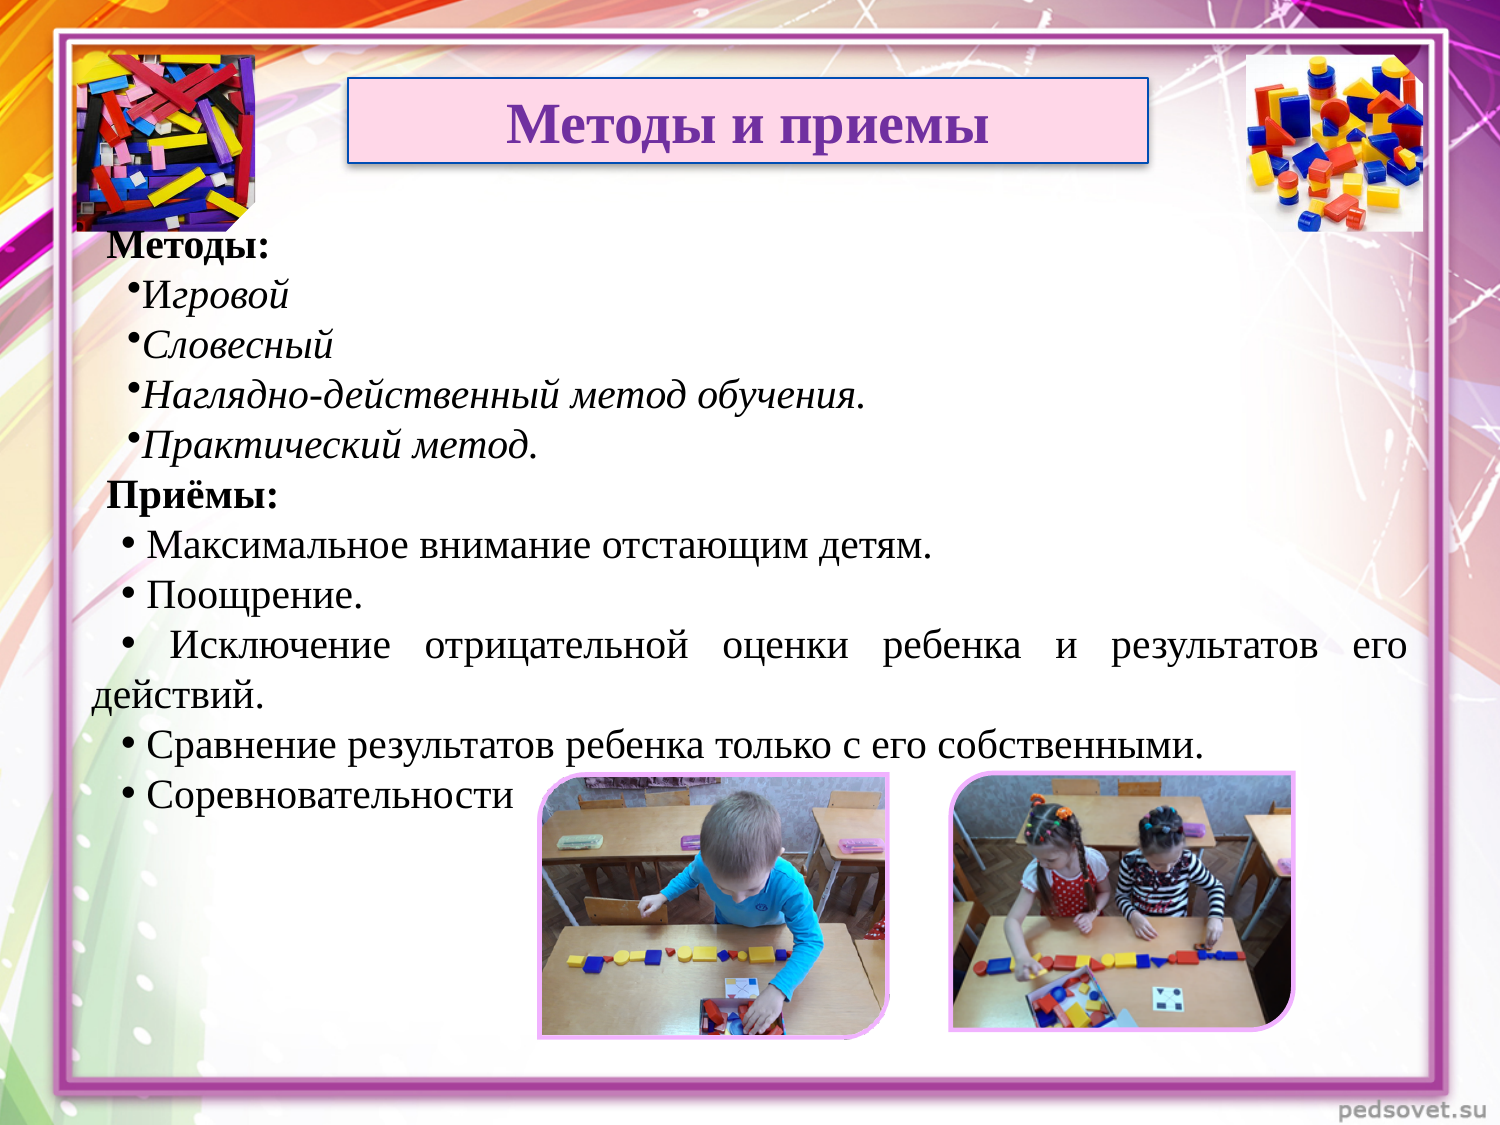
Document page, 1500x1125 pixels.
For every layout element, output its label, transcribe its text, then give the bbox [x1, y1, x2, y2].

picture [0, 0, 1500, 1125]
text_box Методы и приемы [347, 77, 1149, 164]
text_box Методы: Игровой Словесный Наглядно-действенный метод обучения. Практический метод. Приёмы: Максимальное внимание отстающим детям. Поощрение. Исключение отрицательной оценки ребенка и результатов его действий. Сравнение результатов ребенка только с его собственными. Соревновательности [76, 209, 1424, 875]
